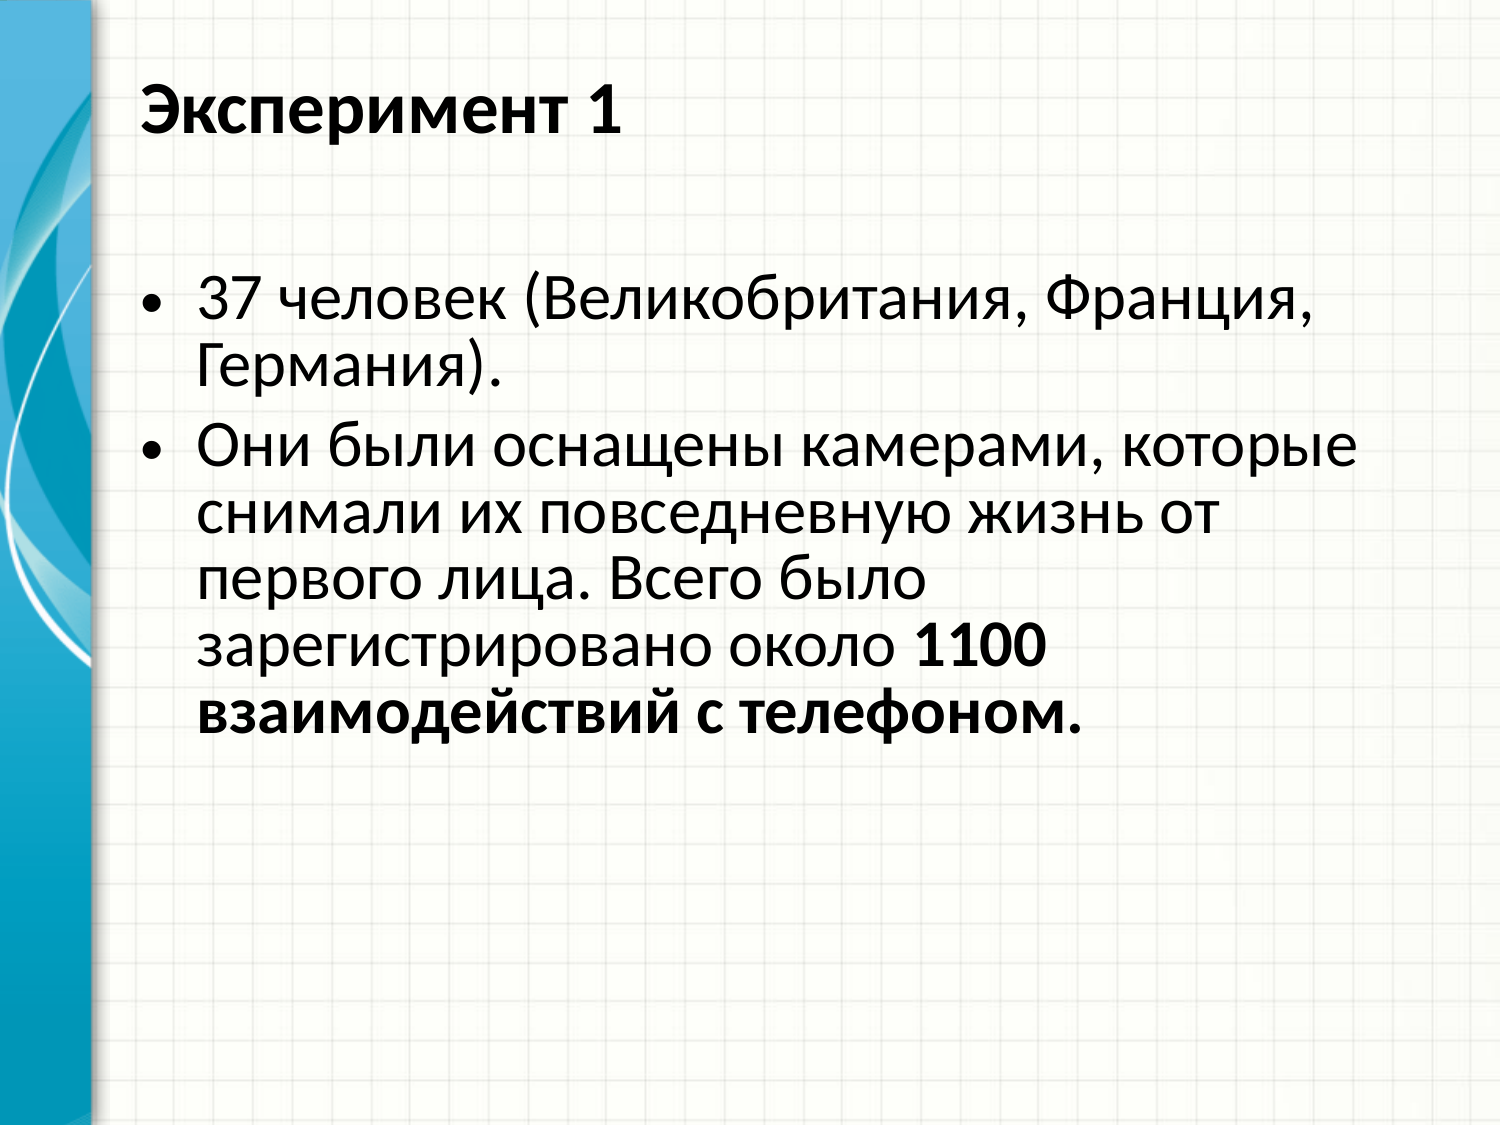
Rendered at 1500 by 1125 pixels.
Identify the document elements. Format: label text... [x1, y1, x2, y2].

picture [0, 0, 1500, 1125]
title Эксперимент 1 [125, 44, 1450, 185]
list 37 человек (Великобритания, Франция, Германия). Они были оснащены камерами, которые снимали их повседневную жизнь от первого лица. Всего было зарегистрировано около 1100 взаимодействий с телефоном. [125, 261, 1450, 967]
